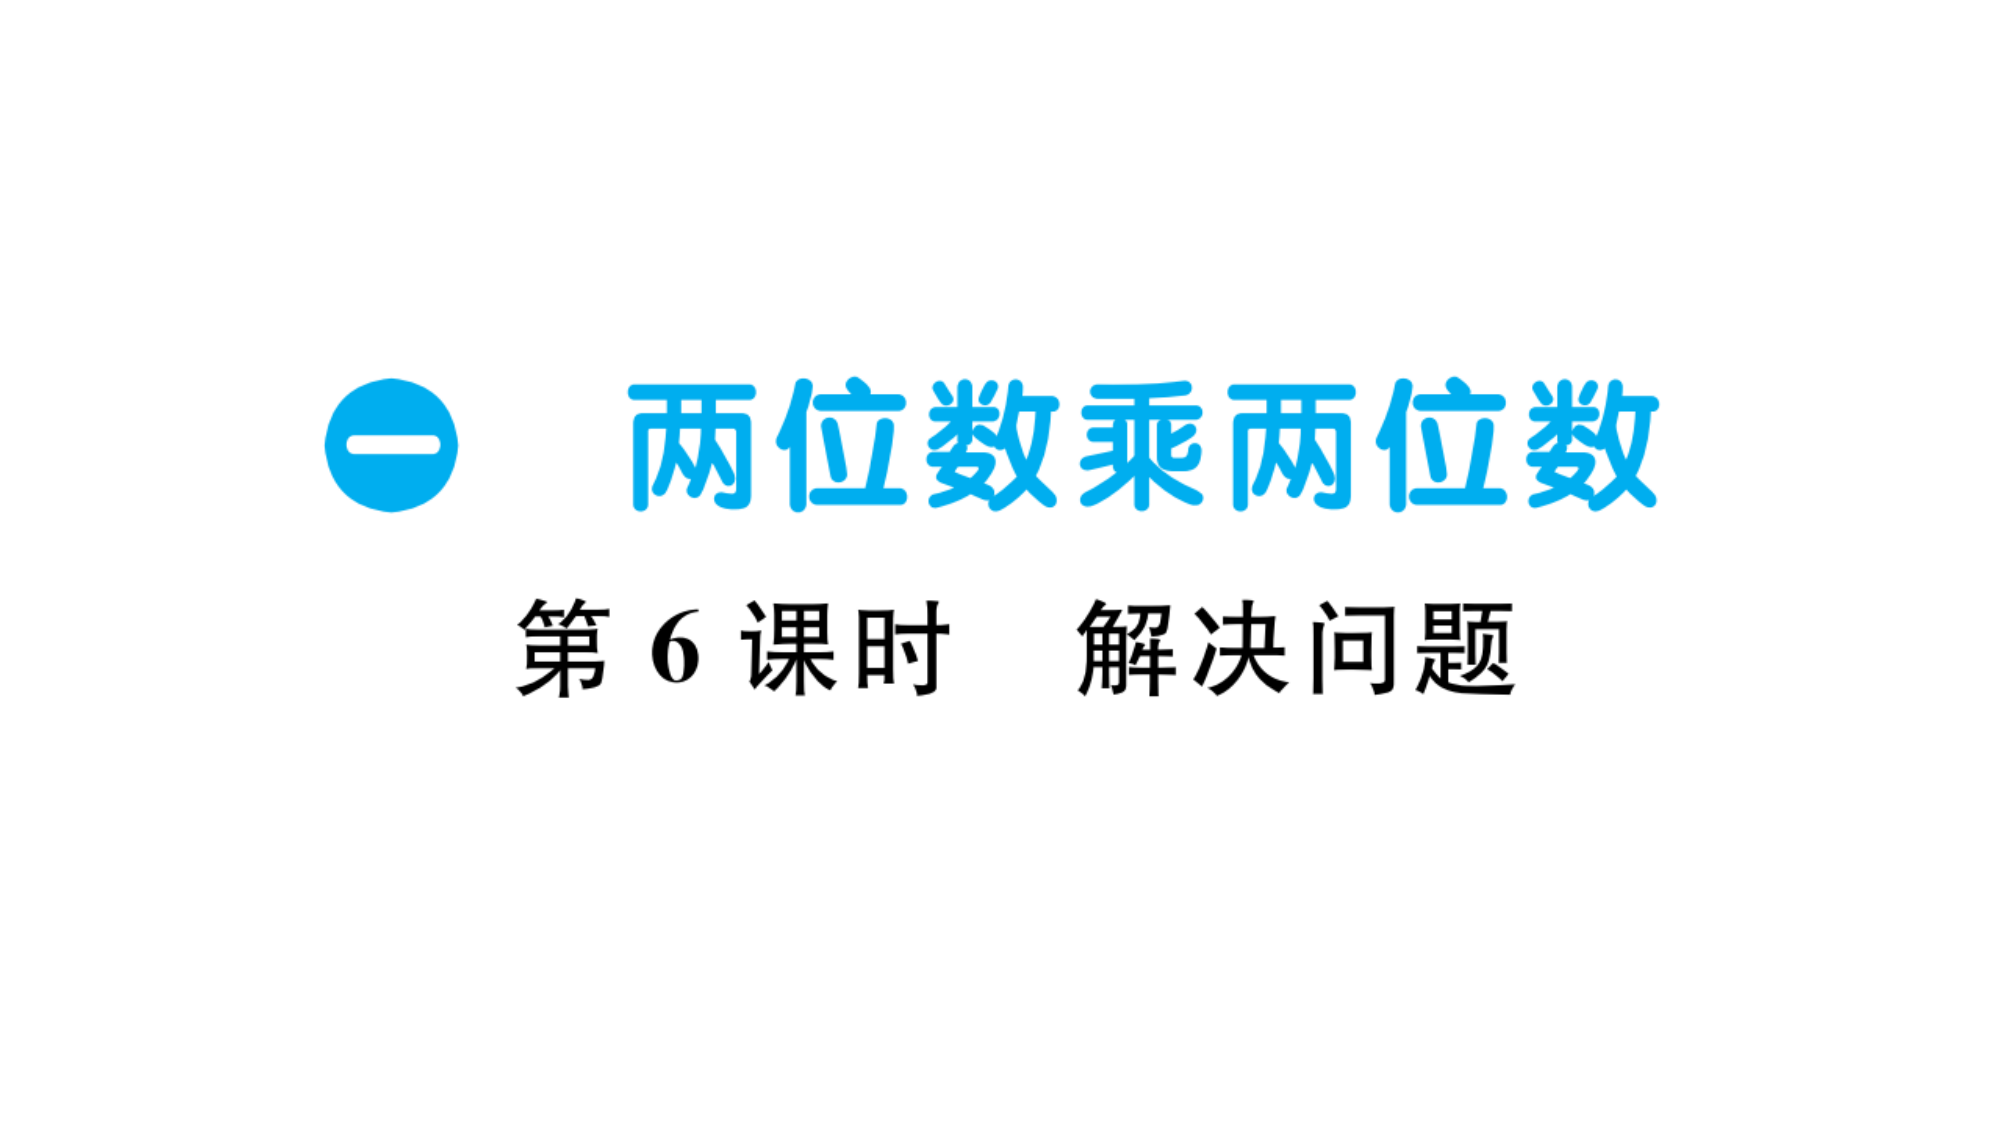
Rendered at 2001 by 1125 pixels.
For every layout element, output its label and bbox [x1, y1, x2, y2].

picture [477, 574, 1533, 742]
picture [311, 349, 1689, 550]
